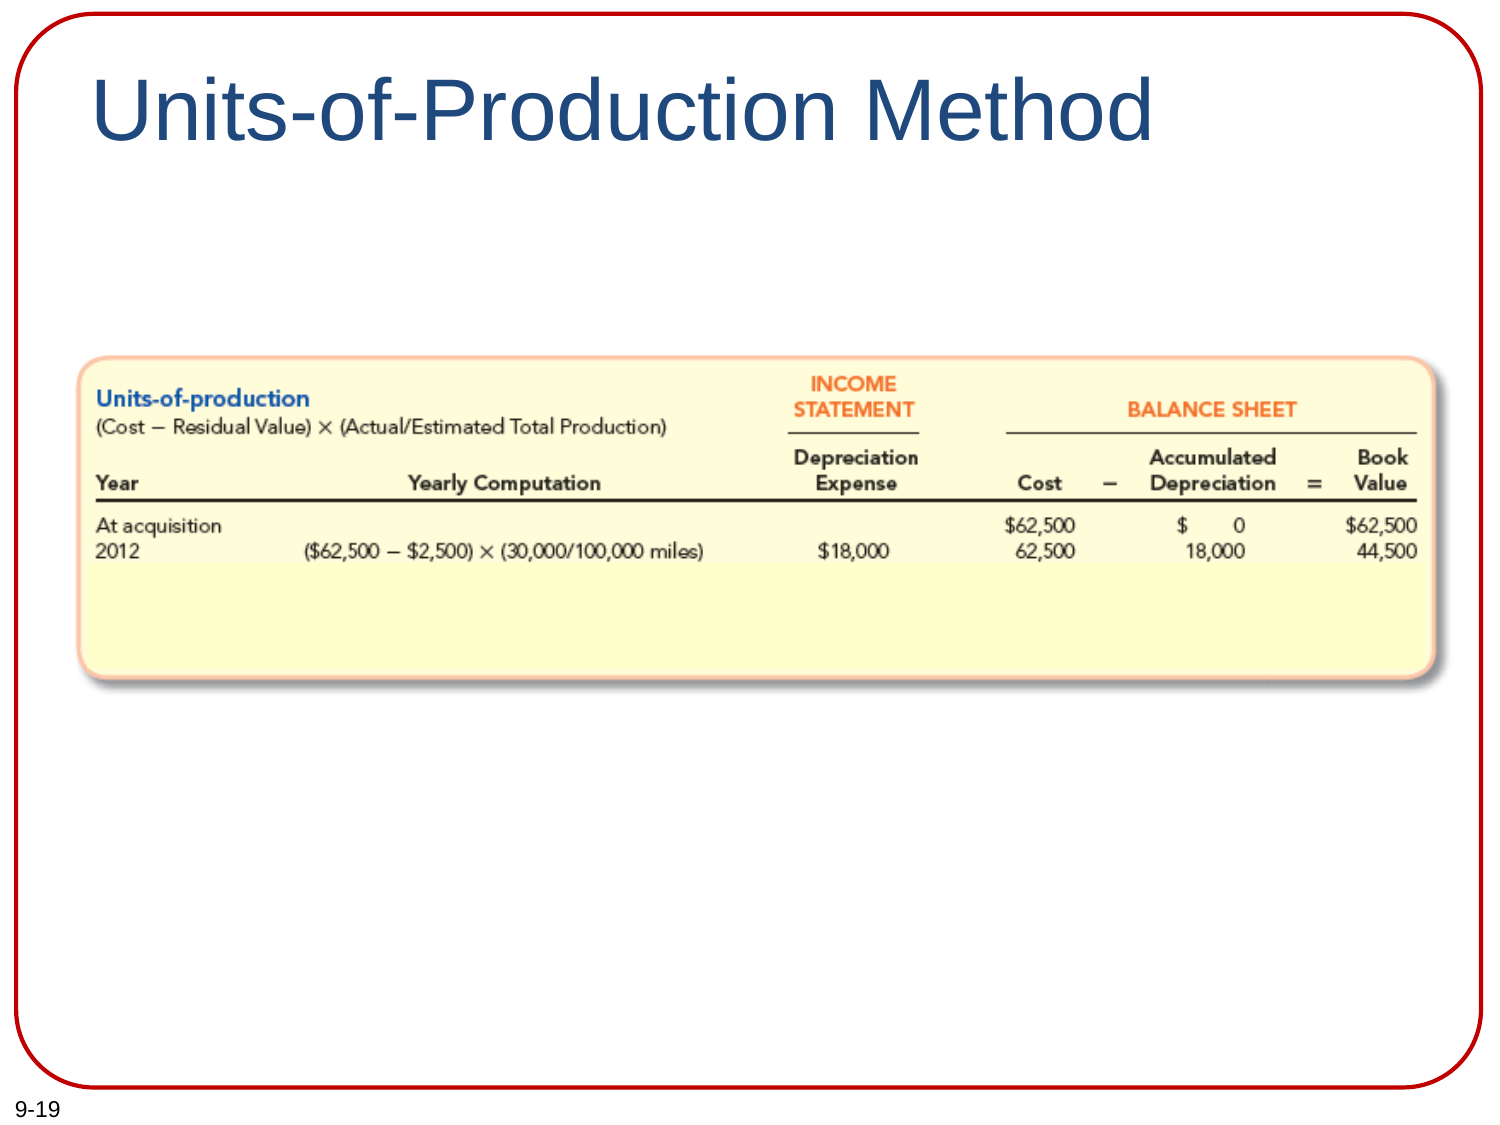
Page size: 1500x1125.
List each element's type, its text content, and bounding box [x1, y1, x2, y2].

title Units-of-Production Method [74, 45, 1426, 233]
picture [57, 349, 1463, 701]
